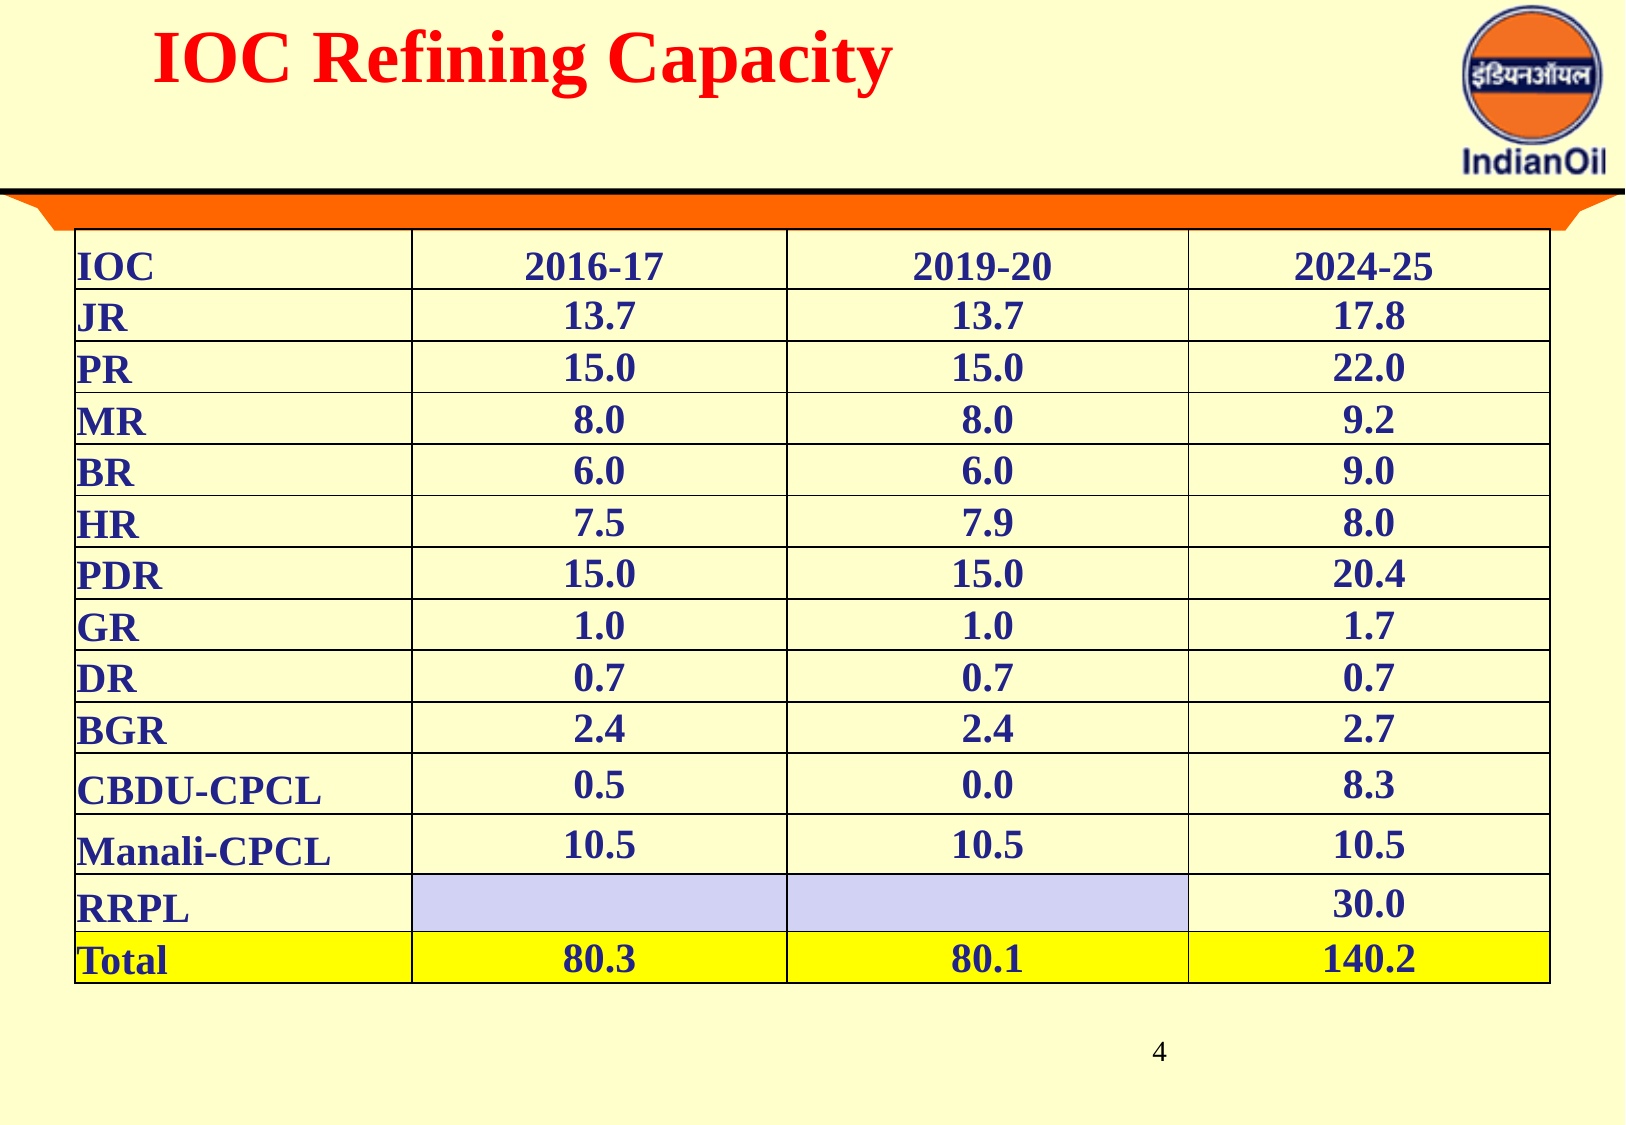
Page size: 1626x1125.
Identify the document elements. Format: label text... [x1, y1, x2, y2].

table_cell 15.0 [788, 548, 1188, 598]
table_cell 140.2 [1189, 932, 1549, 982]
table_cell 9.0 [1189, 445, 1549, 495]
table_cell 17.8 [1189, 290, 1549, 340]
title IOC Refining Capacity [137, 0, 1488, 188]
table_cell DR [76, 651, 411, 701]
table_cell 0.7 [1189, 651, 1549, 701]
table_cell 9.2 [1189, 393, 1549, 443]
table_header 2016-17 [413, 230, 786, 288]
table_cell MR [76, 393, 411, 443]
table_cell 0.5 [413, 754, 786, 813]
table_cell 8.0 [1189, 496, 1549, 546]
table_cell 20.4 [1189, 548, 1549, 598]
table_cell 2.4 [788, 703, 1188, 752]
table_cell 10.5 [413, 815, 786, 873]
table_header 2019-20 [788, 230, 1188, 288]
table_cell 2.7 [1189, 703, 1549, 752]
table_cell 2.4 [413, 703, 786, 752]
table_cell 80.3 [413, 932, 786, 982]
table_cell 15.0 [413, 342, 786, 392]
table_cell RRPL [76, 875, 411, 931]
slide_number 4 [1137, 1025, 1488, 1085]
table_cell PDR [76, 548, 411, 598]
picture [1488, 0, 1625, 186]
table_cell 0.0 [788, 754, 1188, 813]
table_cell 22.0 [1189, 342, 1549, 392]
table_cell PR [76, 342, 411, 392]
table_cell 6.0 [413, 445, 786, 495]
table_cell 8.3 [1189, 754, 1549, 813]
table_cell JR [76, 290, 411, 340]
table_cell 1.0 [788, 600, 1188, 649]
table_cell GR [76, 600, 411, 649]
table_header 2024-25 [1189, 230, 1549, 288]
table_cell 6.0 [788, 445, 1188, 495]
table_cell [788, 875, 1188, 931]
table_cell 10.5 [1189, 815, 1549, 873]
table_cell BR [76, 445, 411, 495]
table_cell 1.7 [1189, 600, 1549, 649]
table_cell 80.1 [788, 932, 1188, 982]
table_cell 8.0 [788, 393, 1188, 443]
table_cell 7.9 [788, 496, 1188, 546]
table_cell 8.0 [413, 393, 786, 443]
table_cell 0.7 [788, 651, 1188, 701]
table_cell Manali-CPCL [76, 815, 411, 873]
table_cell CBDU-CPCL [76, 754, 411, 813]
table_cell 1.0 [413, 600, 786, 649]
table_header IOC [76, 230, 411, 288]
table_cell Total [76, 932, 411, 982]
table_cell 15.0 [788, 342, 1188, 392]
table_cell 30.0 [1189, 875, 1549, 931]
table_cell 7.5 [413, 496, 786, 546]
table_cell 13.7 [788, 290, 1188, 340]
table_cell 15.0 [413, 548, 786, 598]
table_cell HR [76, 496, 411, 546]
table_cell [413, 875, 786, 931]
table_cell 10.5 [788, 815, 1188, 873]
table_cell 13.7 [413, 290, 786, 340]
table_cell 0.7 [413, 651, 786, 701]
table_cell BGR [76, 703, 411, 752]
